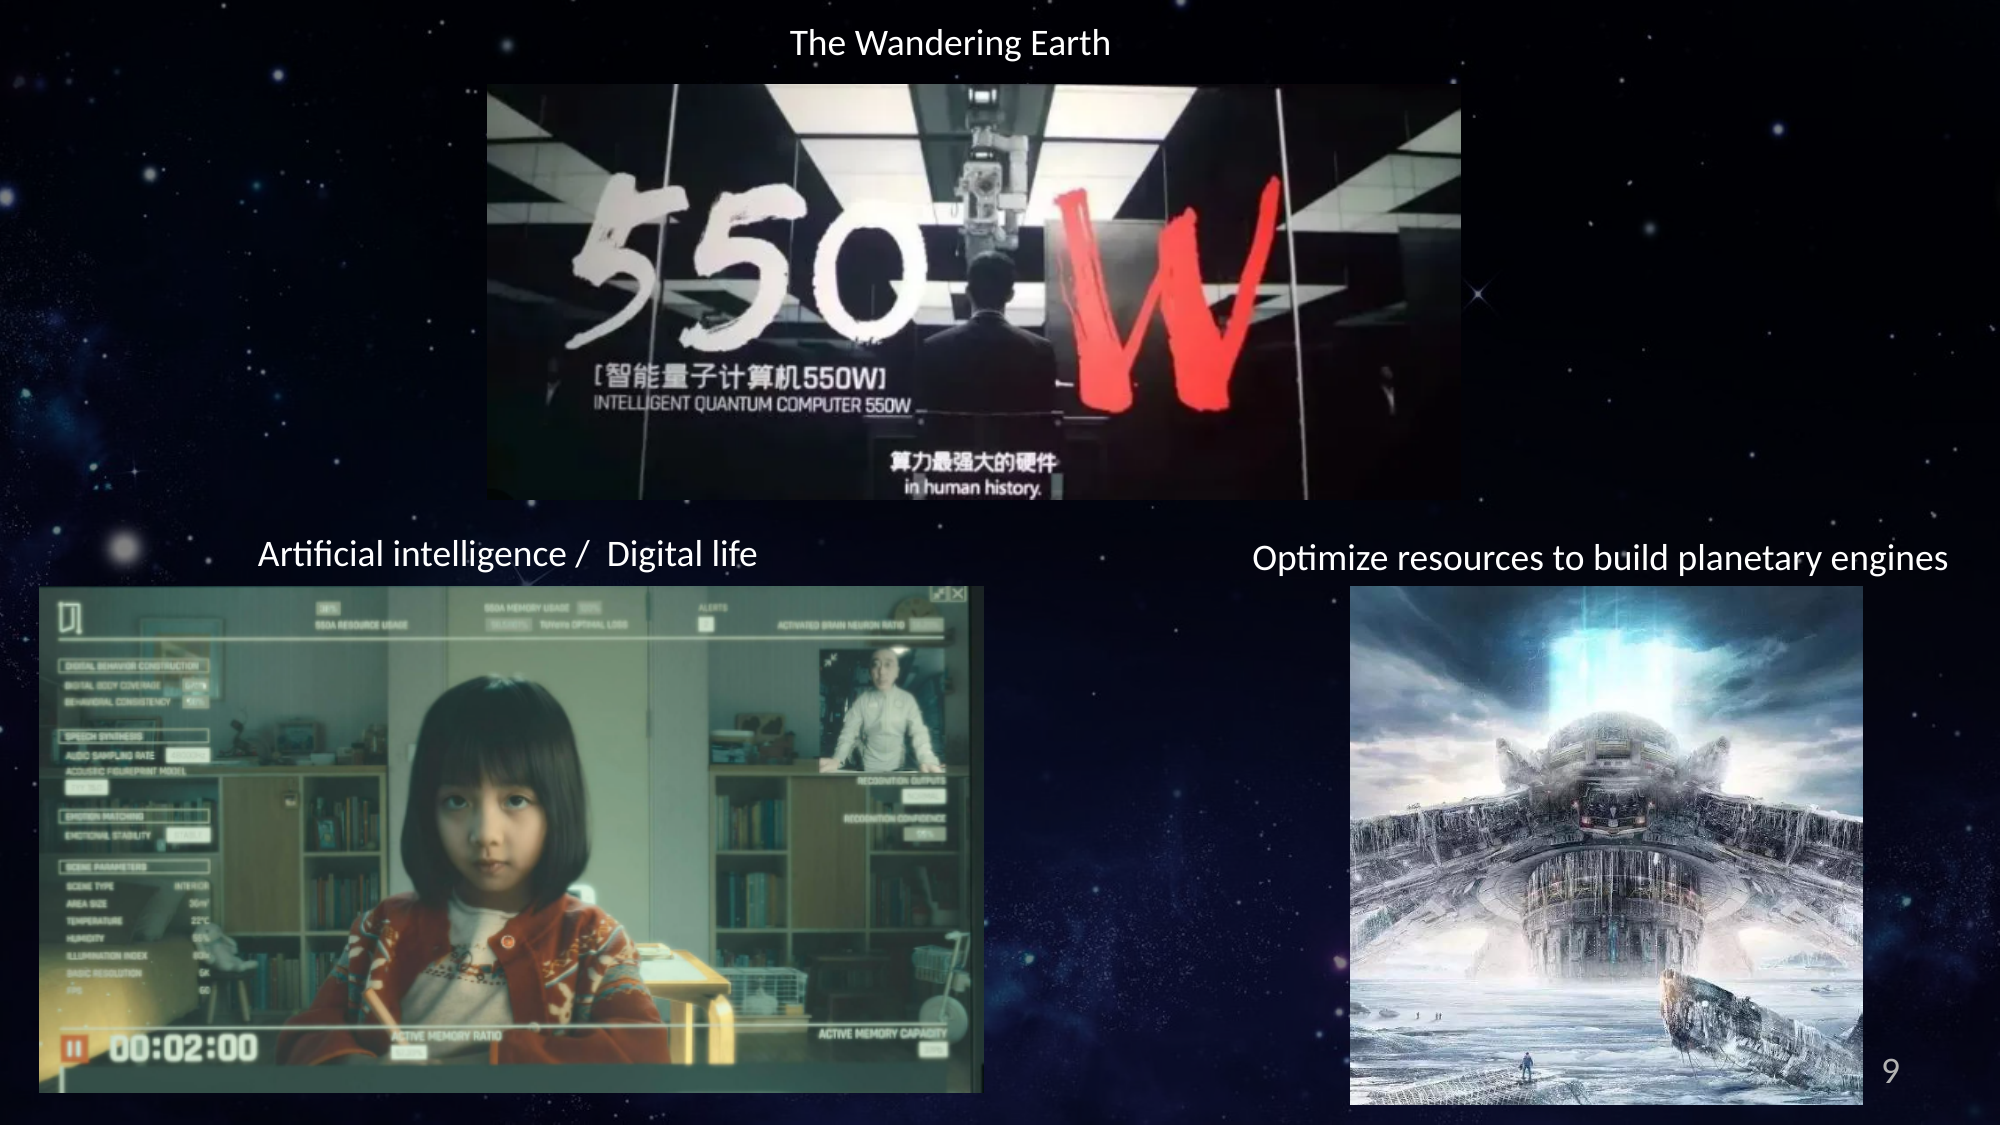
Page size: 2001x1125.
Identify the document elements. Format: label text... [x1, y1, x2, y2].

slide_number 9 [1866, 1046, 1900, 1103]
text_box The Wandering Earth [774, 10, 1175, 71]
picture [0, 0, 2000, 1125]
text_box Optimize resources to build planetary engines [1237, 525, 1988, 586]
text_box Artificial intelligence / Digital life [243, 521, 1350, 582]
